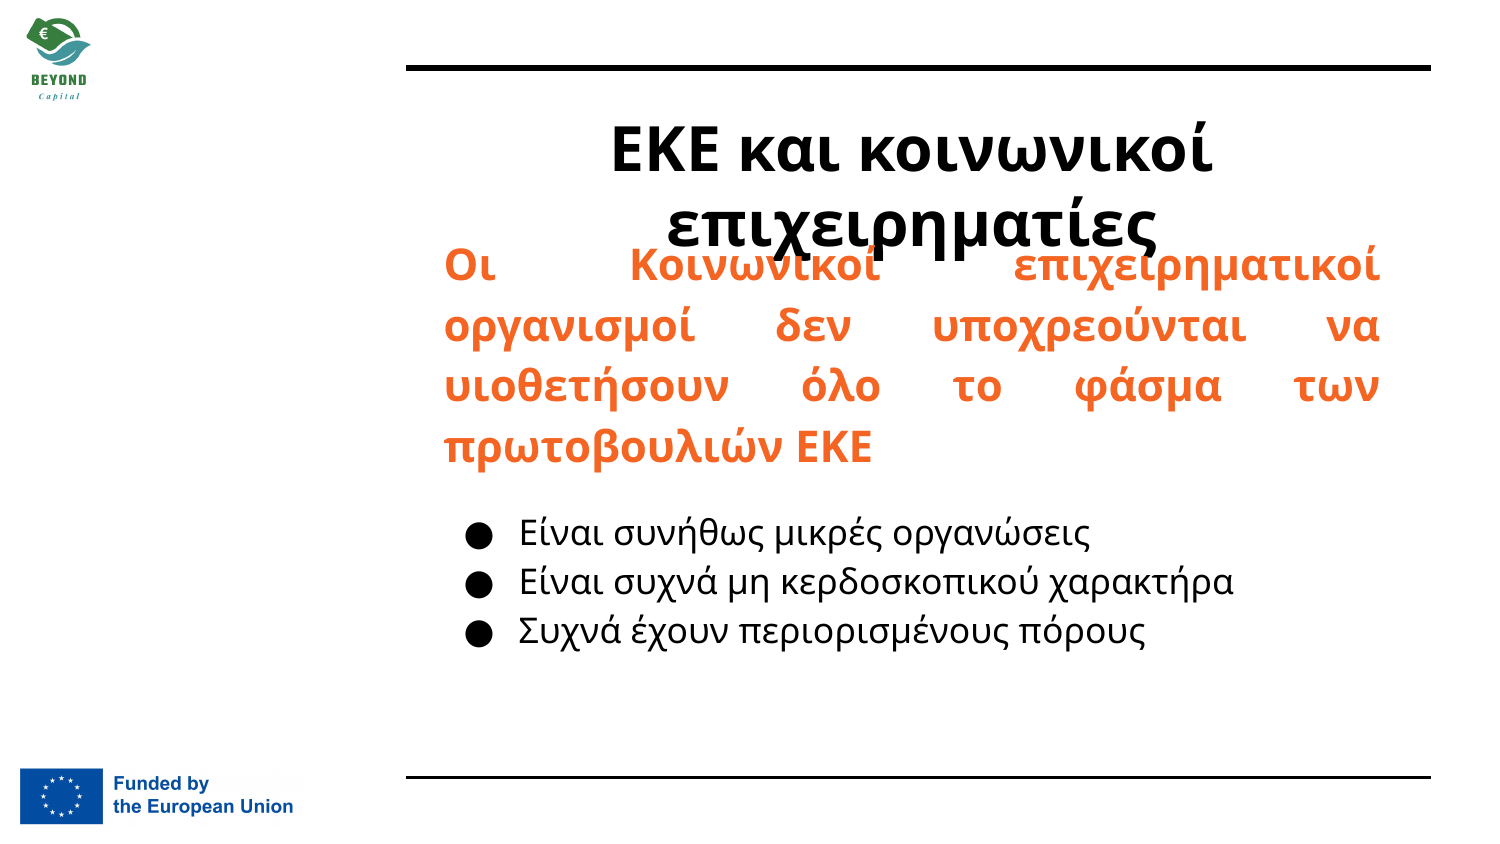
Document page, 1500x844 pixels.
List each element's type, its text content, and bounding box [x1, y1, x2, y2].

list Οι Κοινωνικοί επιχειρηματικοί οργανισμοί δεν υποχρεούνται να υιοθετήσουν όλο το φάσμα των πρωτοβουλιών ΕΚΕ Είναι συνήθως μικρές οργανώσεις Είναι συχνά μη κερδοσκοπικού χαρακτήρα Συχνά έχουν περιορισμένους πόρους [428, 214, 1396, 723]
title ΕΚΕ και κοινωνικοί επιχειρηματίες [393, 94, 1431, 199]
picture [10, 764, 308, 828]
picture [0, 0, 119, 112]
